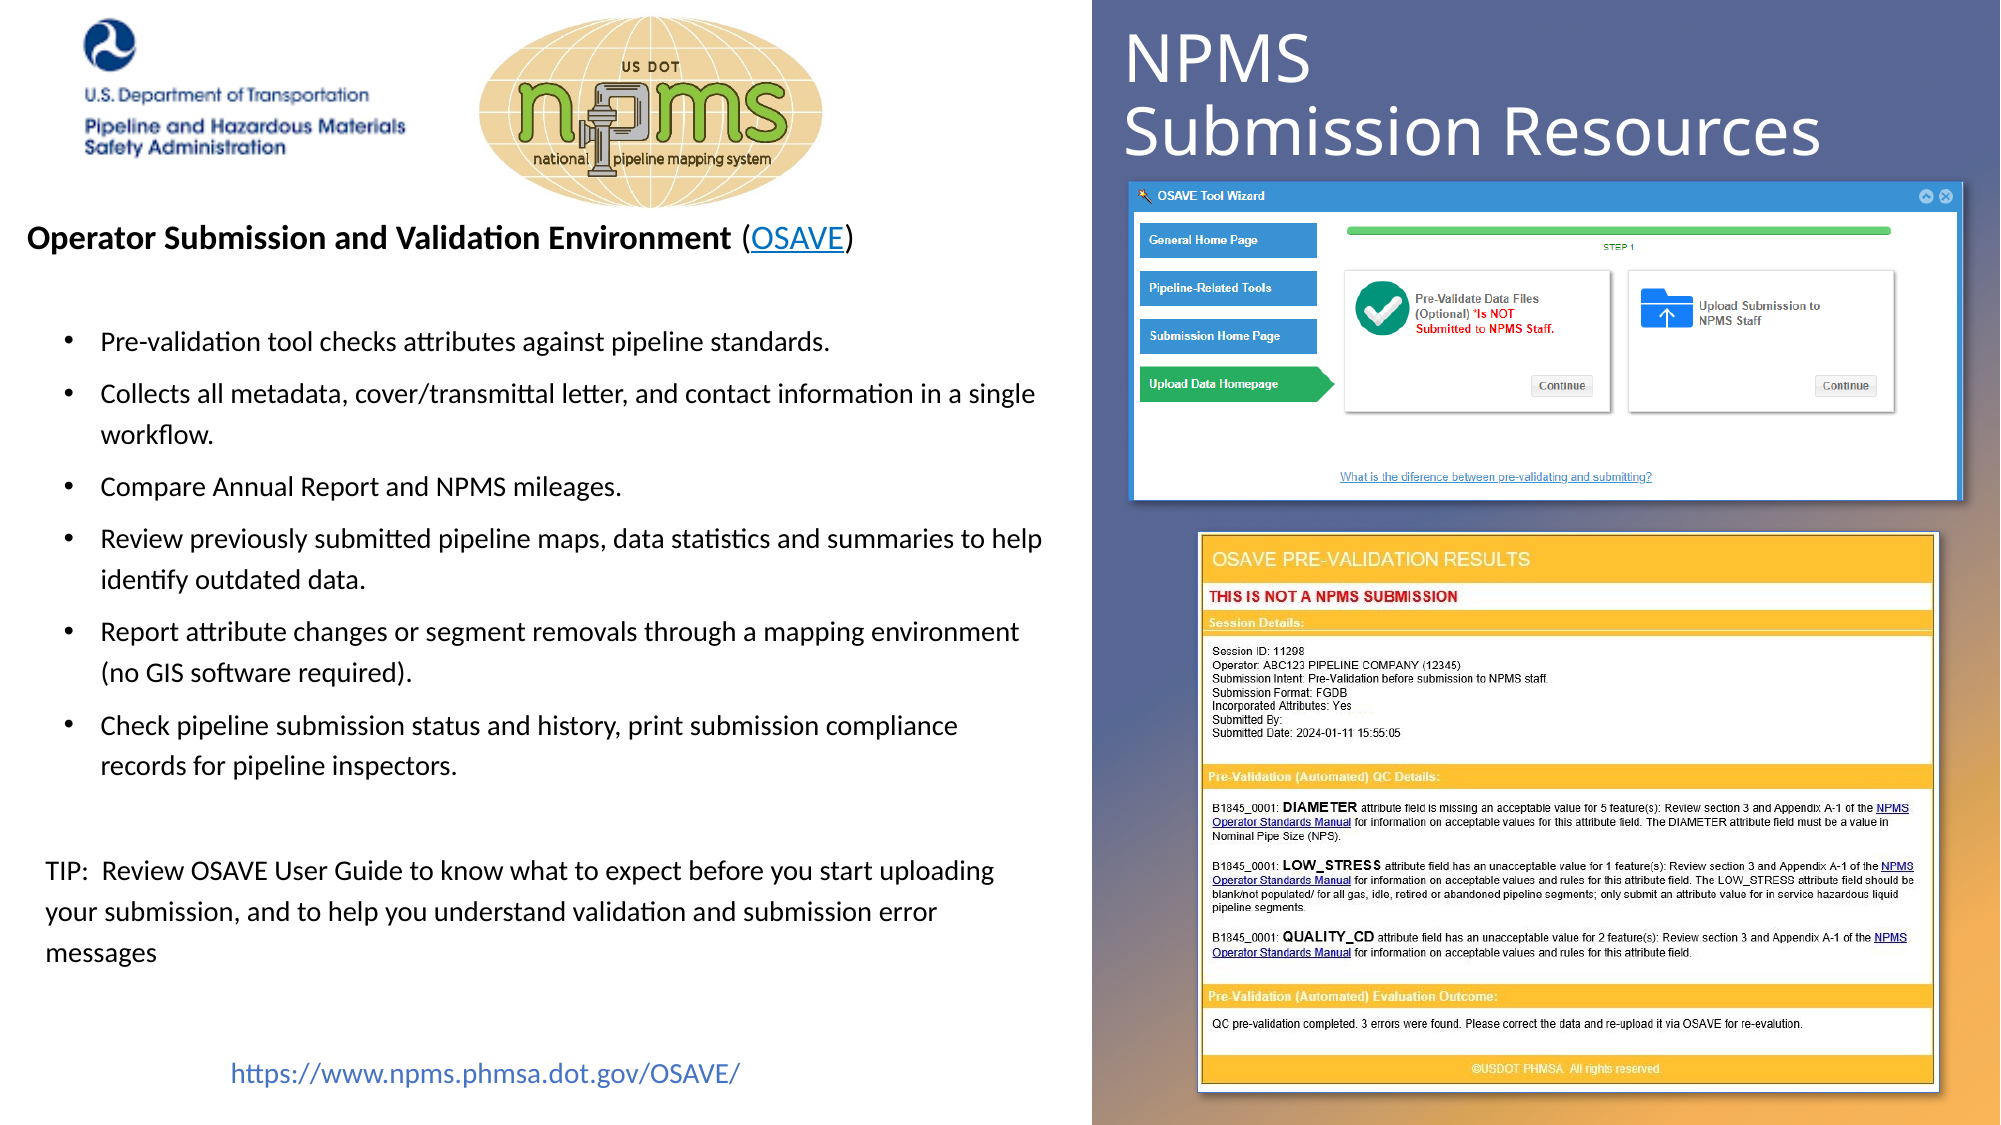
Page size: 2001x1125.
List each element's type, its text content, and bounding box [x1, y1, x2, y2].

picture [1092, 0, 2000, 1125]
picture [0, 0, 826, 212]
list Operator Submission and Validation Environment (OSAVE) Pre-validation tool checks attributes against pipeline standards. Collects all metadata, cover/transmittal letter, and contact information in a single workflow. Compare Annual Report and NPMS mileages. Review previously submitted pipeline maps, data statistics and summaries to help identify outdated data. Report attribute changes or segment removals through a mapping environment (no GIS software required). Check pipeline submission status and history, print submission compliance records for pipeline inspectors. TIP: Review OSAVE User Guide to know what to expect before you start uploading your submission, and to help you understand validation and submission error messages [12, 211, 1064, 989]
text_box https://www.npms.phmsa.dot.gov/OSAVE/ [215, 1047, 1092, 1097]
